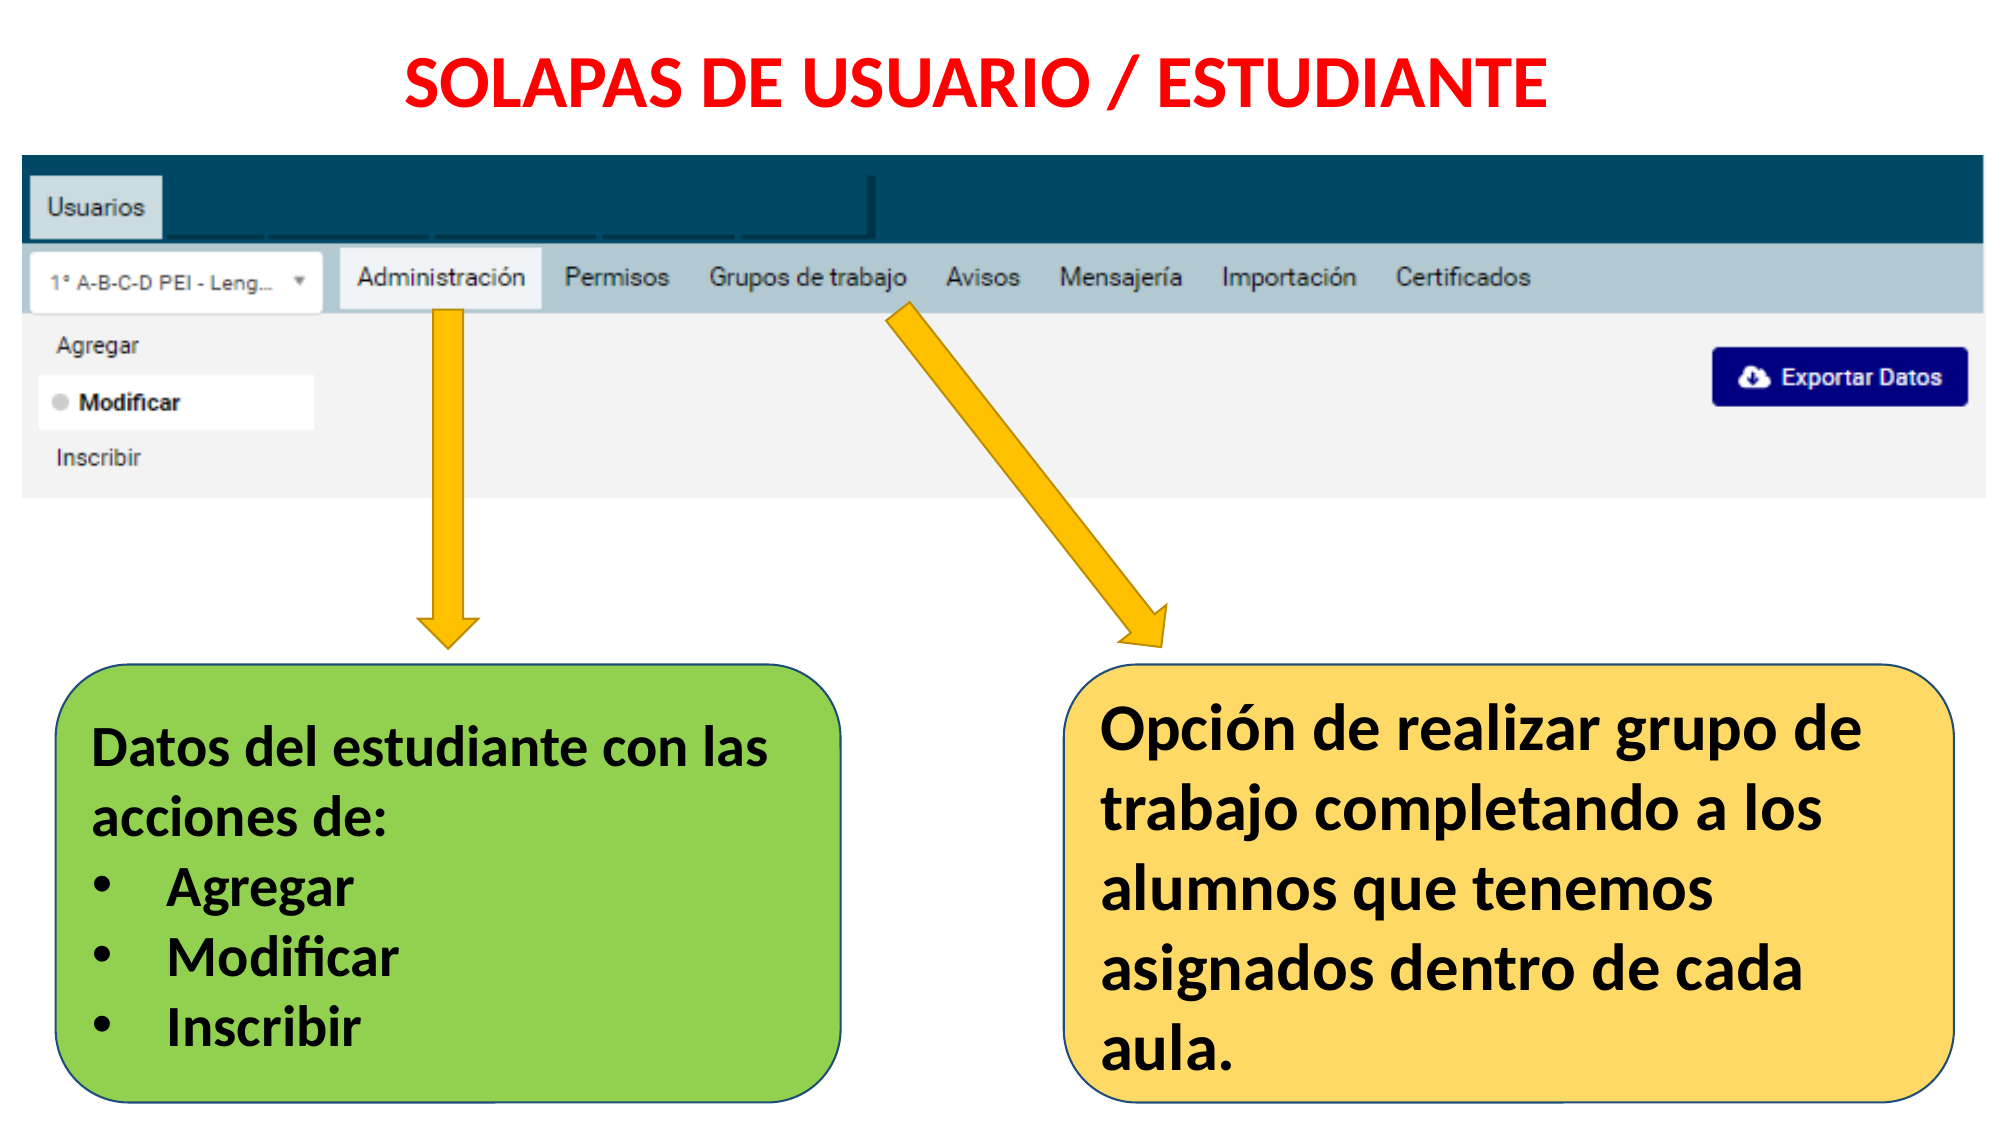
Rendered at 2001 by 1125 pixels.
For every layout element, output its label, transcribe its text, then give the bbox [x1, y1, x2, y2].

text_box [415, 498, 481, 651]
picture [21, 155, 1986, 498]
text_box Opción de realizar grupo de trabajo completando a los alumnos que tenemos asignados dentro de cada aula. [1062, 663, 1955, 1104]
text_box [1023, 498, 1168, 649]
text_box Datos del estudiante con las acciones de: Agregar Modificar Inscribir [54, 663, 842, 1104]
text_box SOLAPAS DE USUARIO / ESTUDIANTE [1, 25, 1954, 131]
picture [30, 176, 162, 239]
